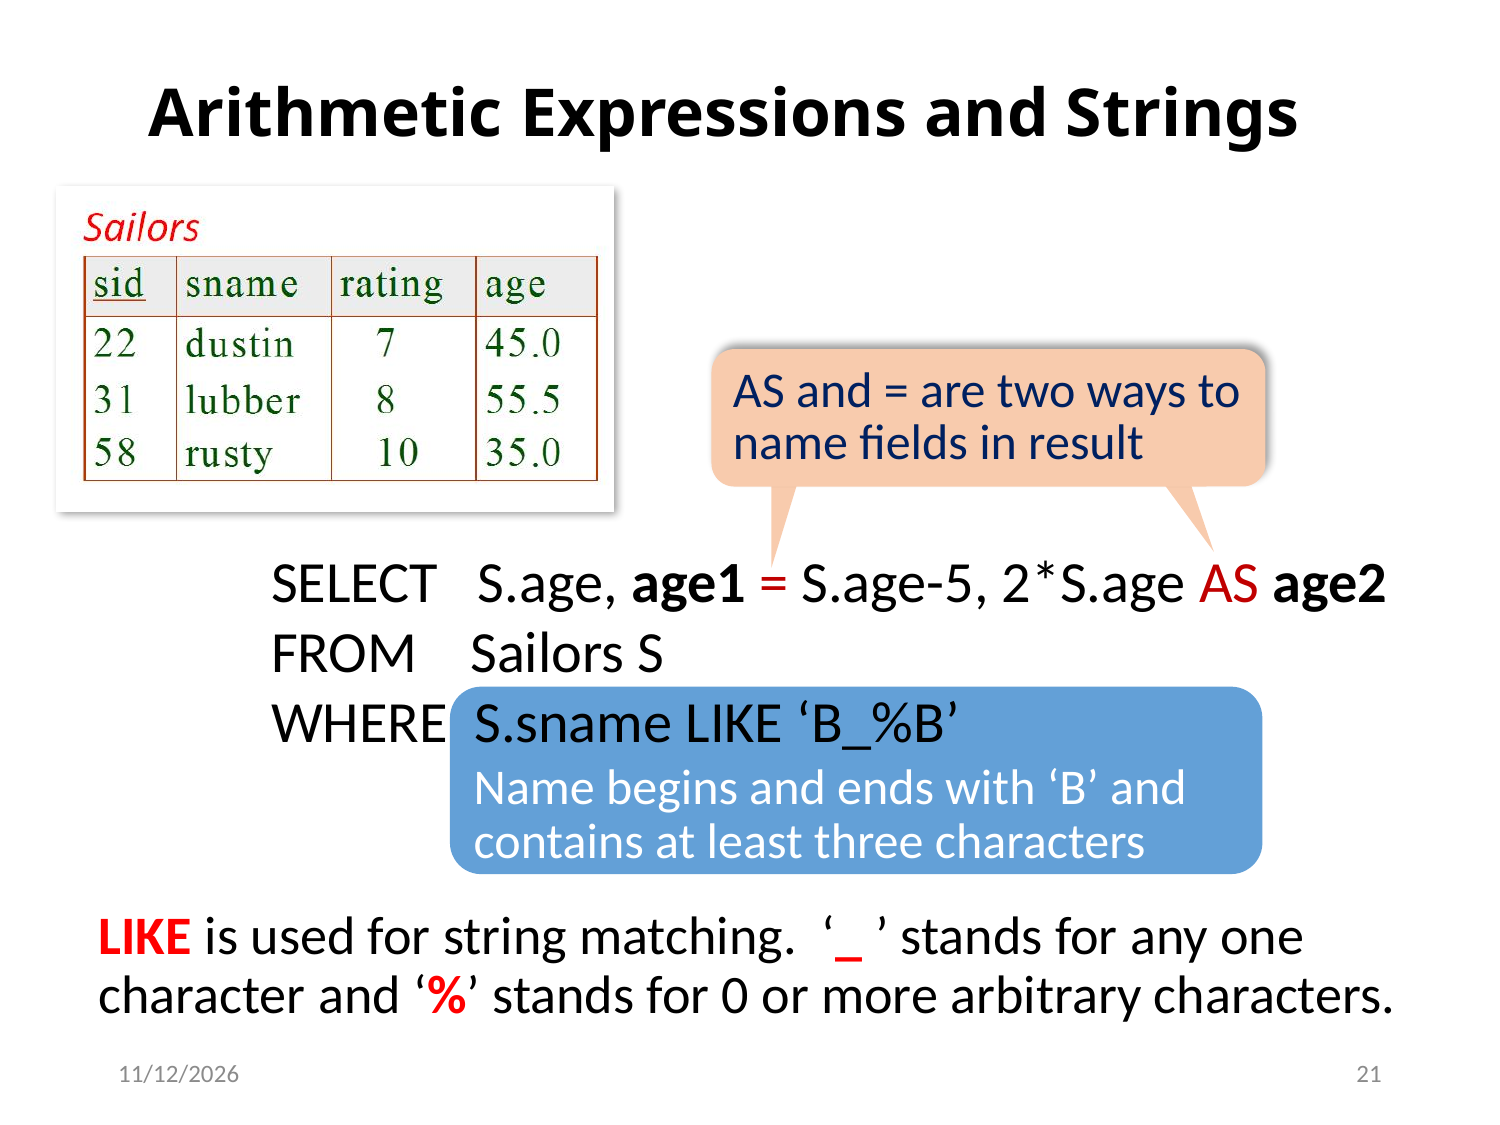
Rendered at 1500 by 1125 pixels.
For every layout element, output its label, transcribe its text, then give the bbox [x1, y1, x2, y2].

slide_number 21 [1059, 1042, 1397, 1103]
list LIKE is used for string matching. ‘_ ’ stands for any one character and ‘%’ stands for 0 or more arbitrary characters. [83, 900, 1460, 1063]
text_box Name begins and ends with ‘B’ and contains at least three characters [449, 762, 1263, 875]
picture [56, 186, 614, 512]
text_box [711, 349, 1266, 568]
title Arithmetic Expressions and Strings [133, 42, 1409, 187]
text_box SELECT S.age, age1 = S.age-5, 2*S.age AS age2 FROM Sailors S WHERE S.sname LIKE ‘B_%B’ [256, 536, 1403, 762]
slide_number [103, 1042, 441, 1103]
